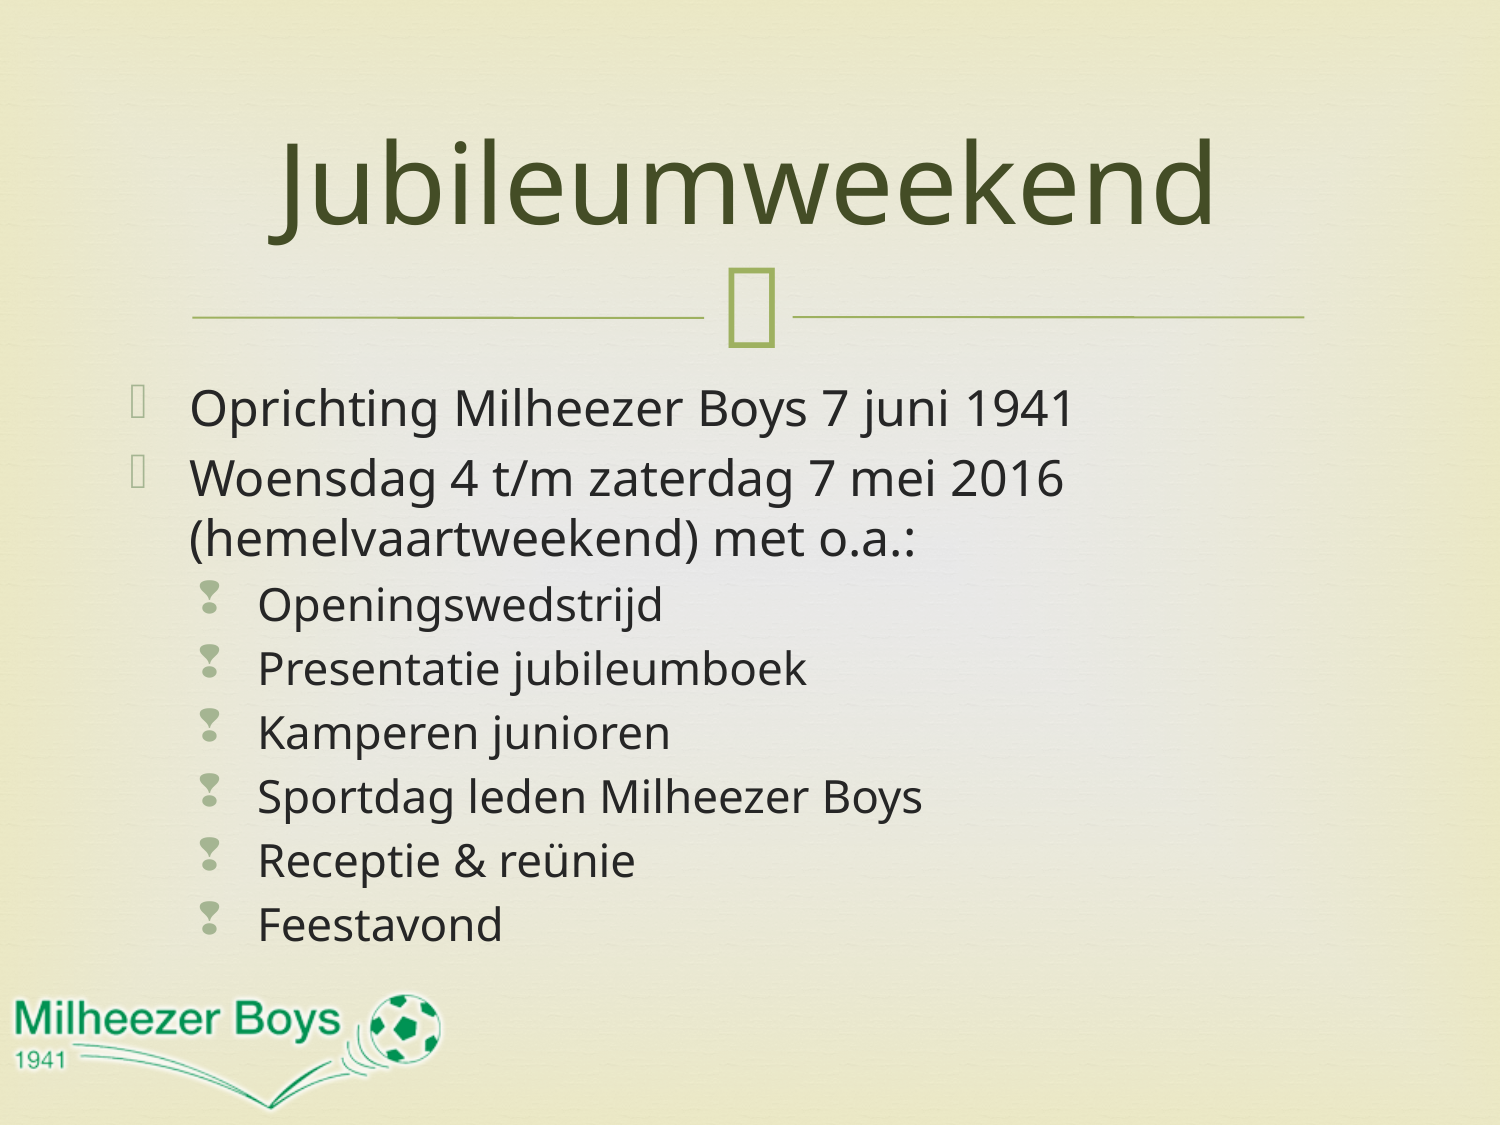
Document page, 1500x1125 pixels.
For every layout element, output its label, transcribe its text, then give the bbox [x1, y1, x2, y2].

list Oprichting Milheezer Boys 7 juni 1941 Woensdag 4 t/m zaterdag 7 mei 2016 (hemelvaartweekend) met o.a.: Openingswedstrijd Presentatie jubileumboek Kamperen junioren Sportdag leden Milheezer Boys Receptie & reünie Feestavond [114, 368, 1386, 1005]
title Jubileumweekend [112, 93, 1386, 267]
picture [0, 987, 456, 1125]
